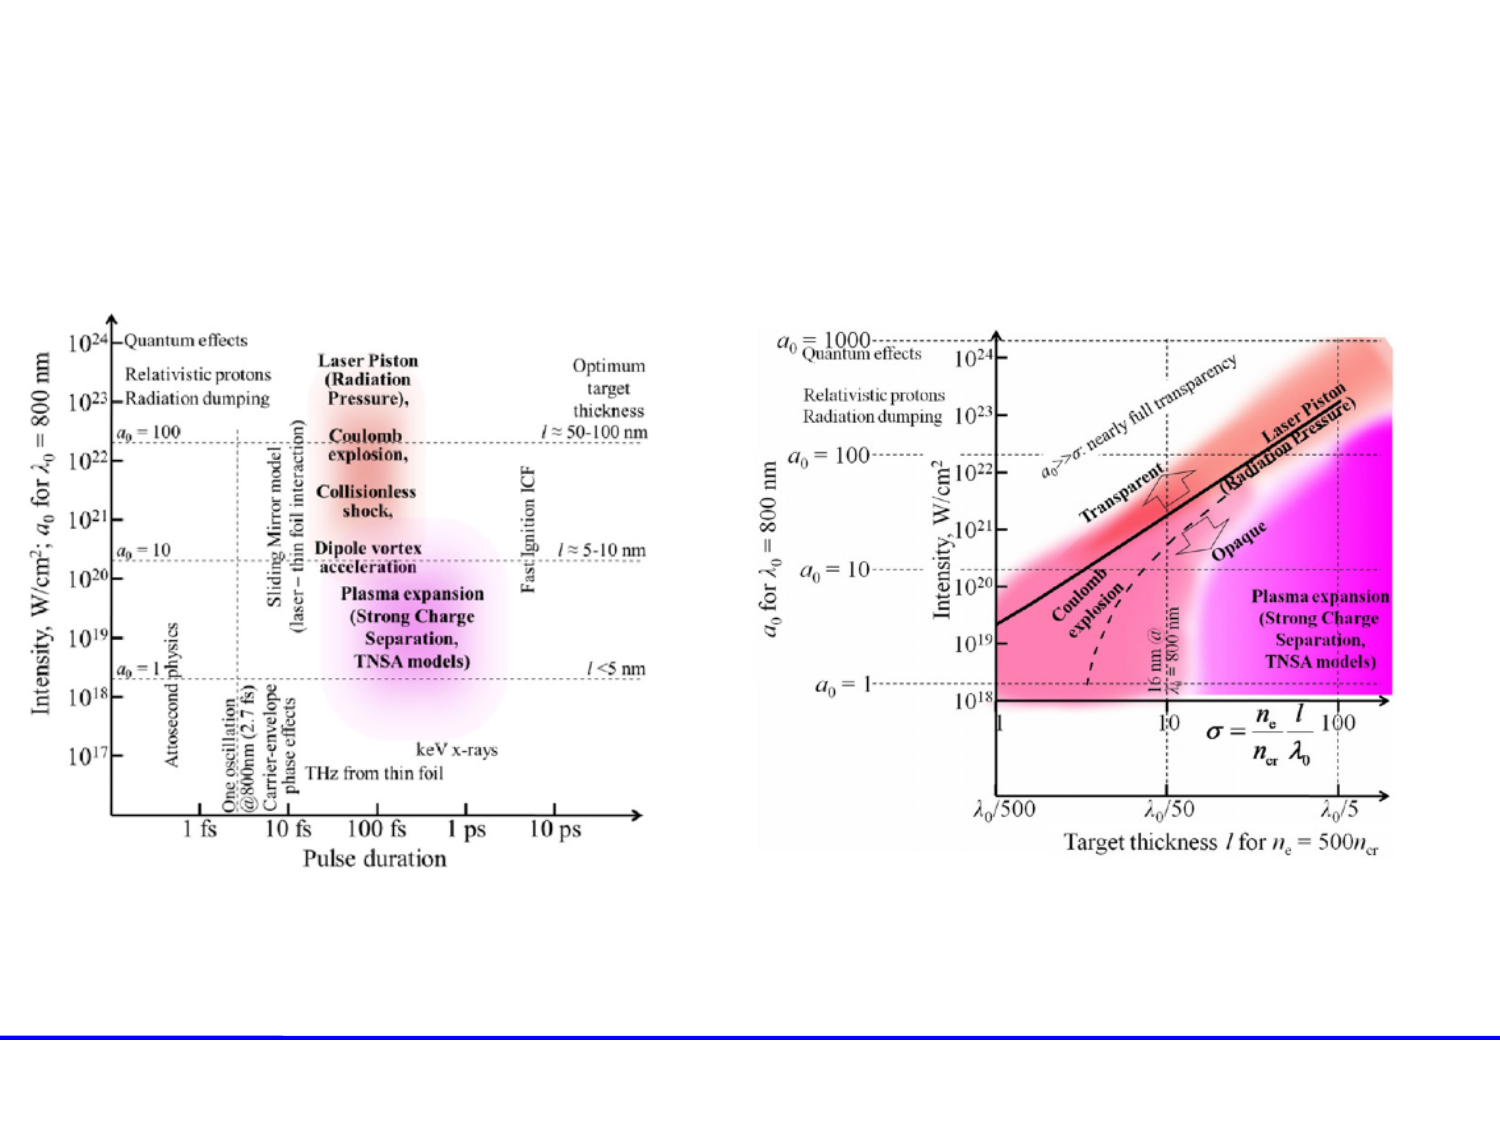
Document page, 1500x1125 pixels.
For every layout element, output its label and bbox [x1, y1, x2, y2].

picture [730, 303, 1415, 883]
picture [0, 303, 666, 881]
